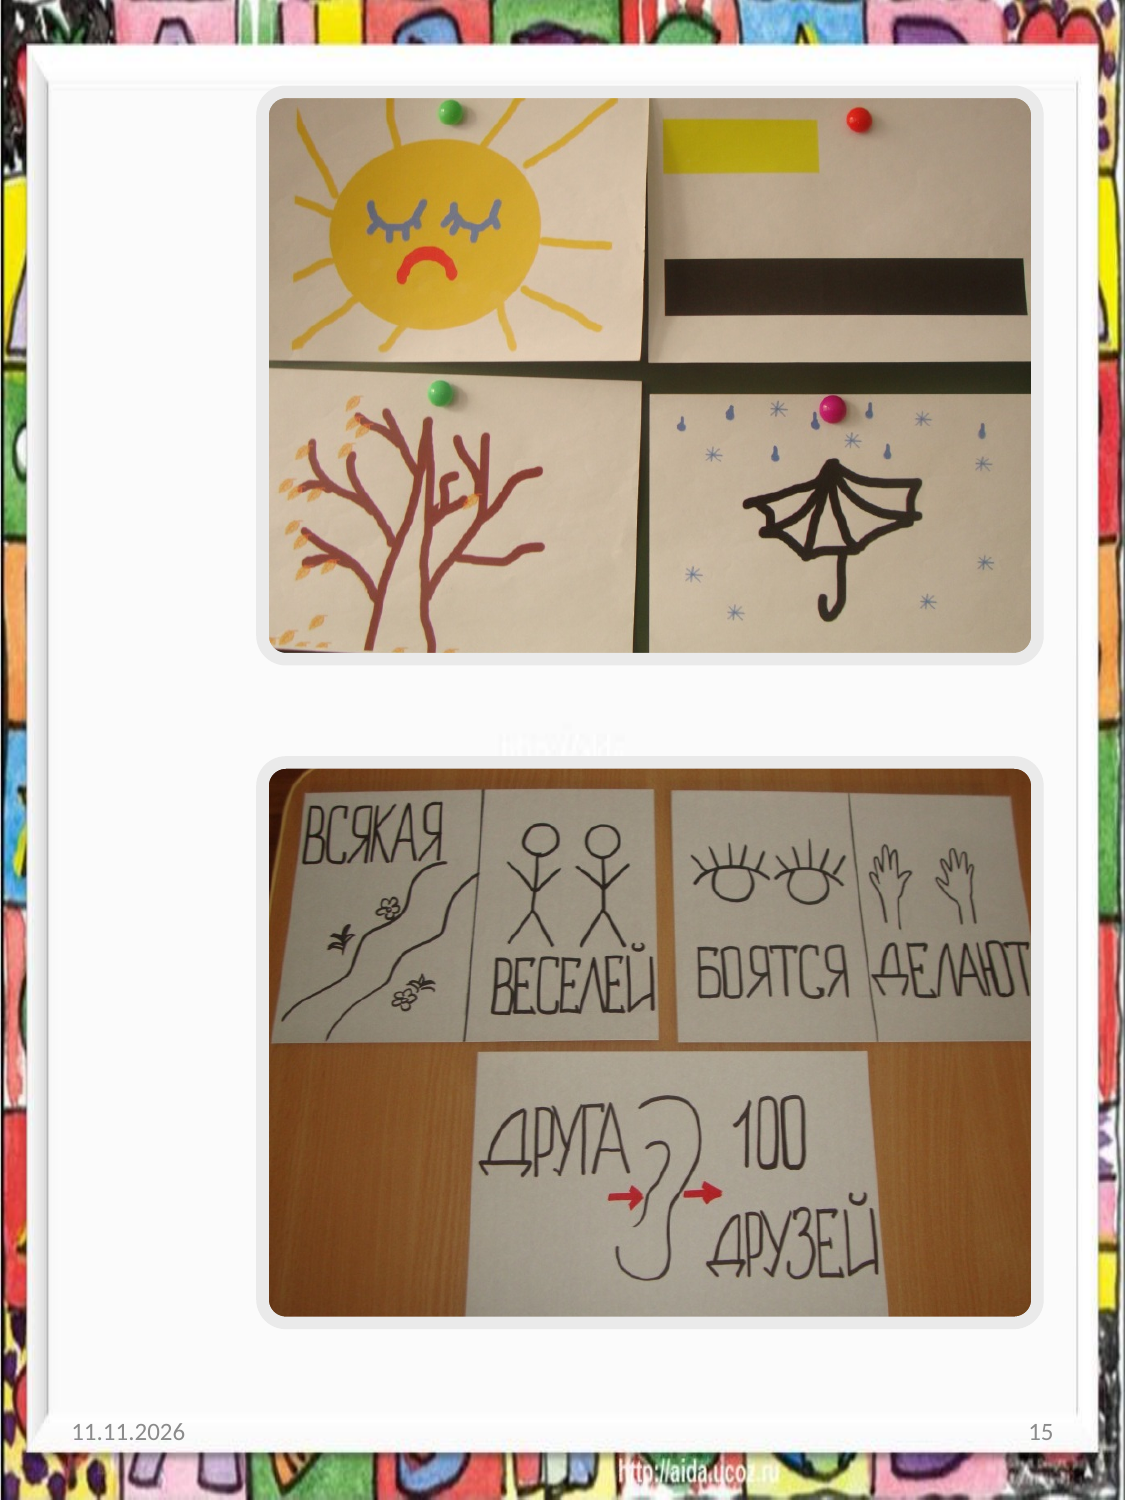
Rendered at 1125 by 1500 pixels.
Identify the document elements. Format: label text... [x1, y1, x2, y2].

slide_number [56, 1390, 319, 1471]
slide_number 15 [806, 1390, 1069, 1471]
picture [0, 0, 1125, 1500]
